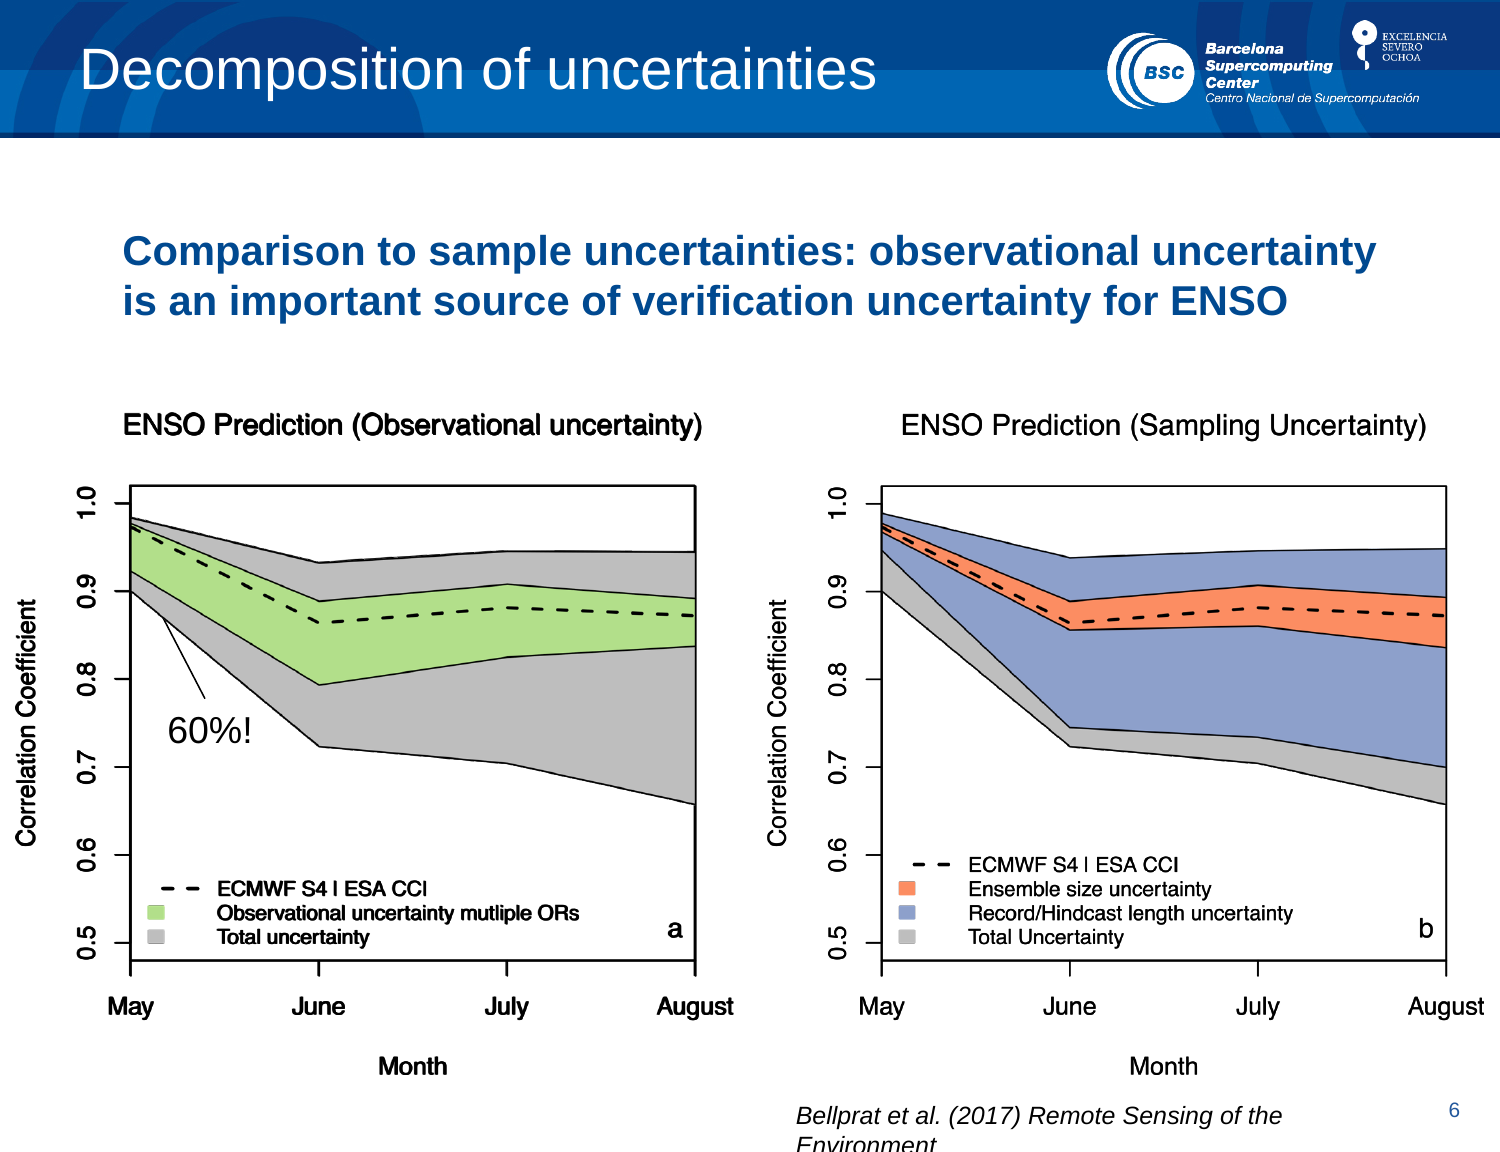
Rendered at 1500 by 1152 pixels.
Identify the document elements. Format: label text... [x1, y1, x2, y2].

text_box Comparison to sample uncertainties: observational uncertainty is an important source of verification uncertainty for ENSO [107, 216, 1426, 410]
picture [0, 0, 1500, 138]
picture [15, 412, 1484, 1076]
text_box Bellprat et al. (2017) Remote Sensing of the Environment [781, 1092, 1444, 1152]
title Decomposition of uncertainties [65, 23, 1081, 138]
